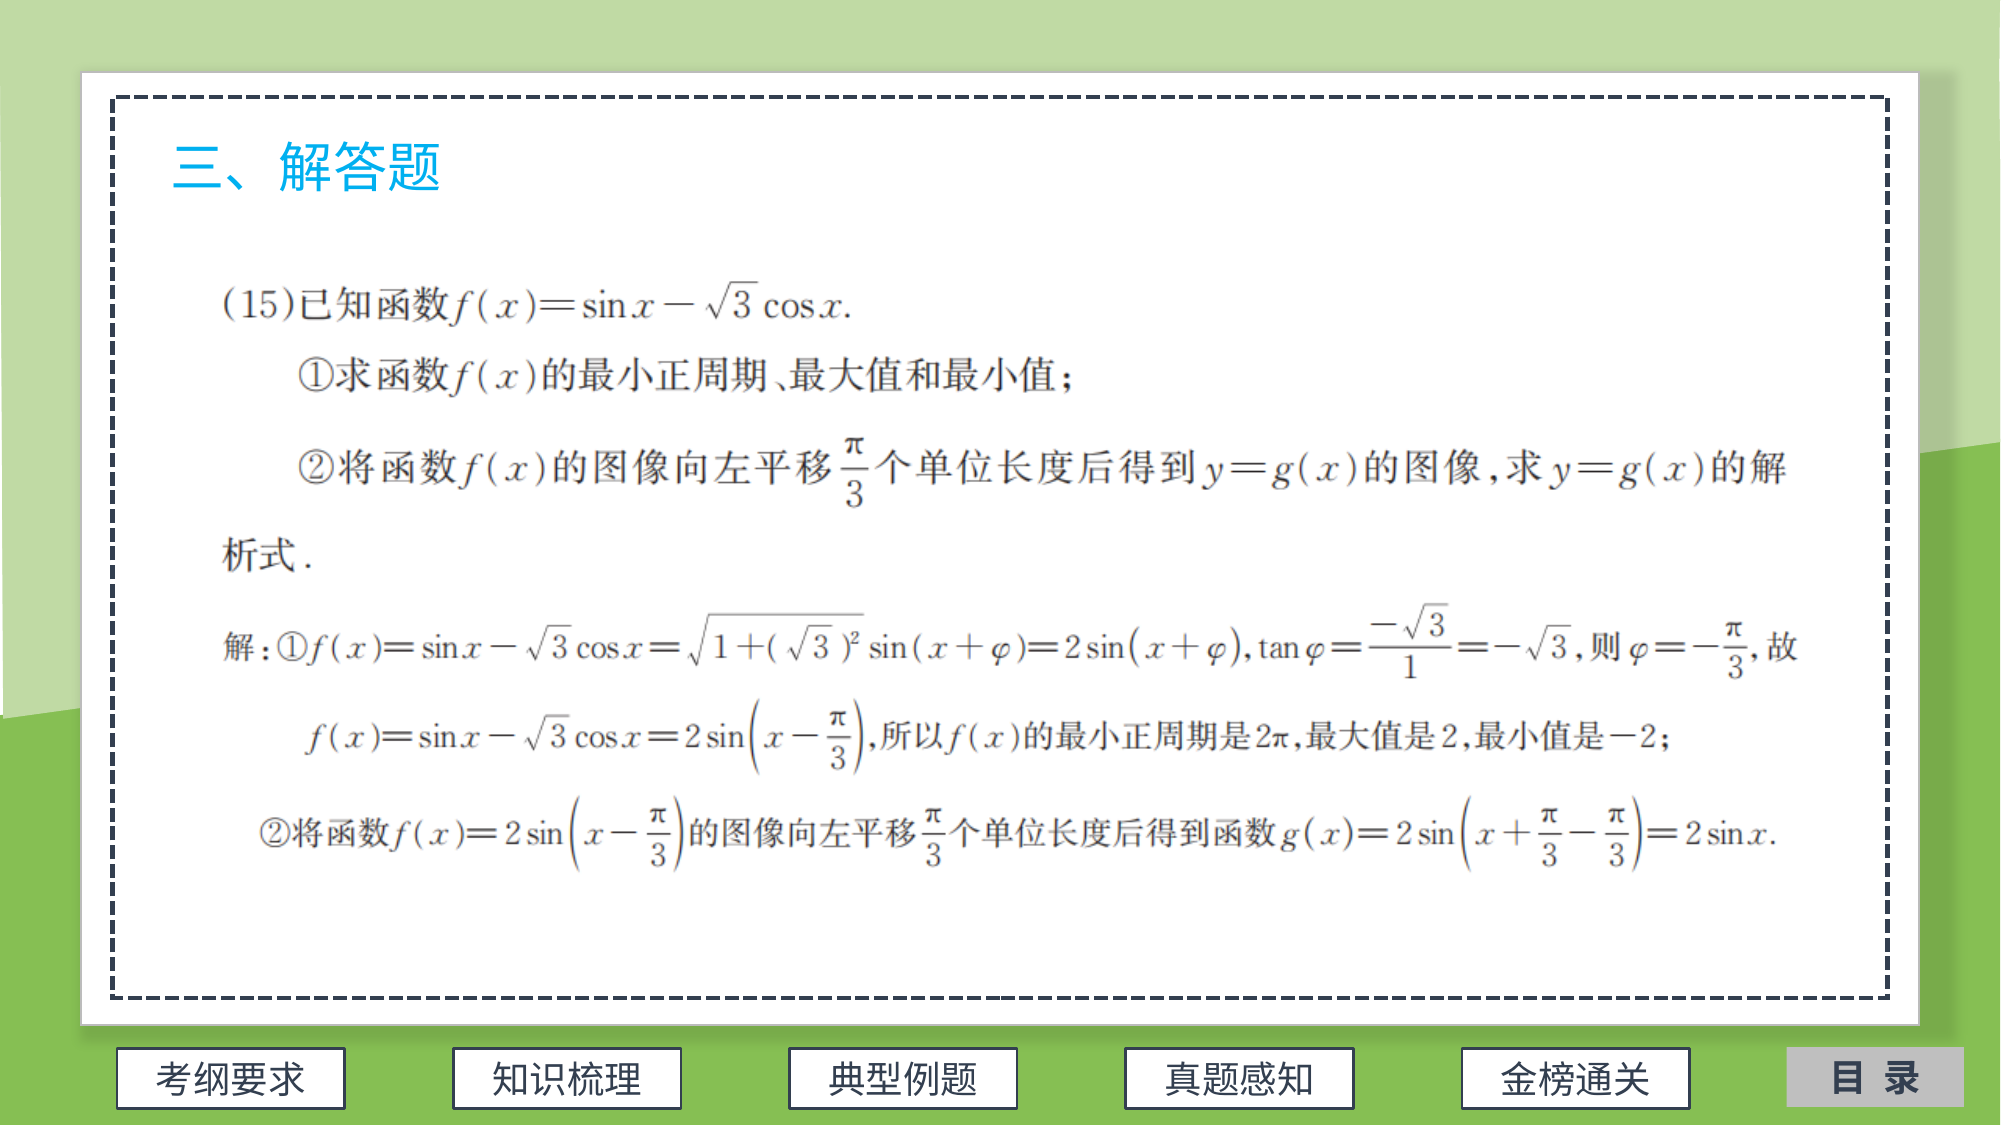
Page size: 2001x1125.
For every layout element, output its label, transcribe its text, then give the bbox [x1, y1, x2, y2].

text_box 三、解答题 [155, 118, 1774, 207]
picture [198, 266, 1809, 885]
